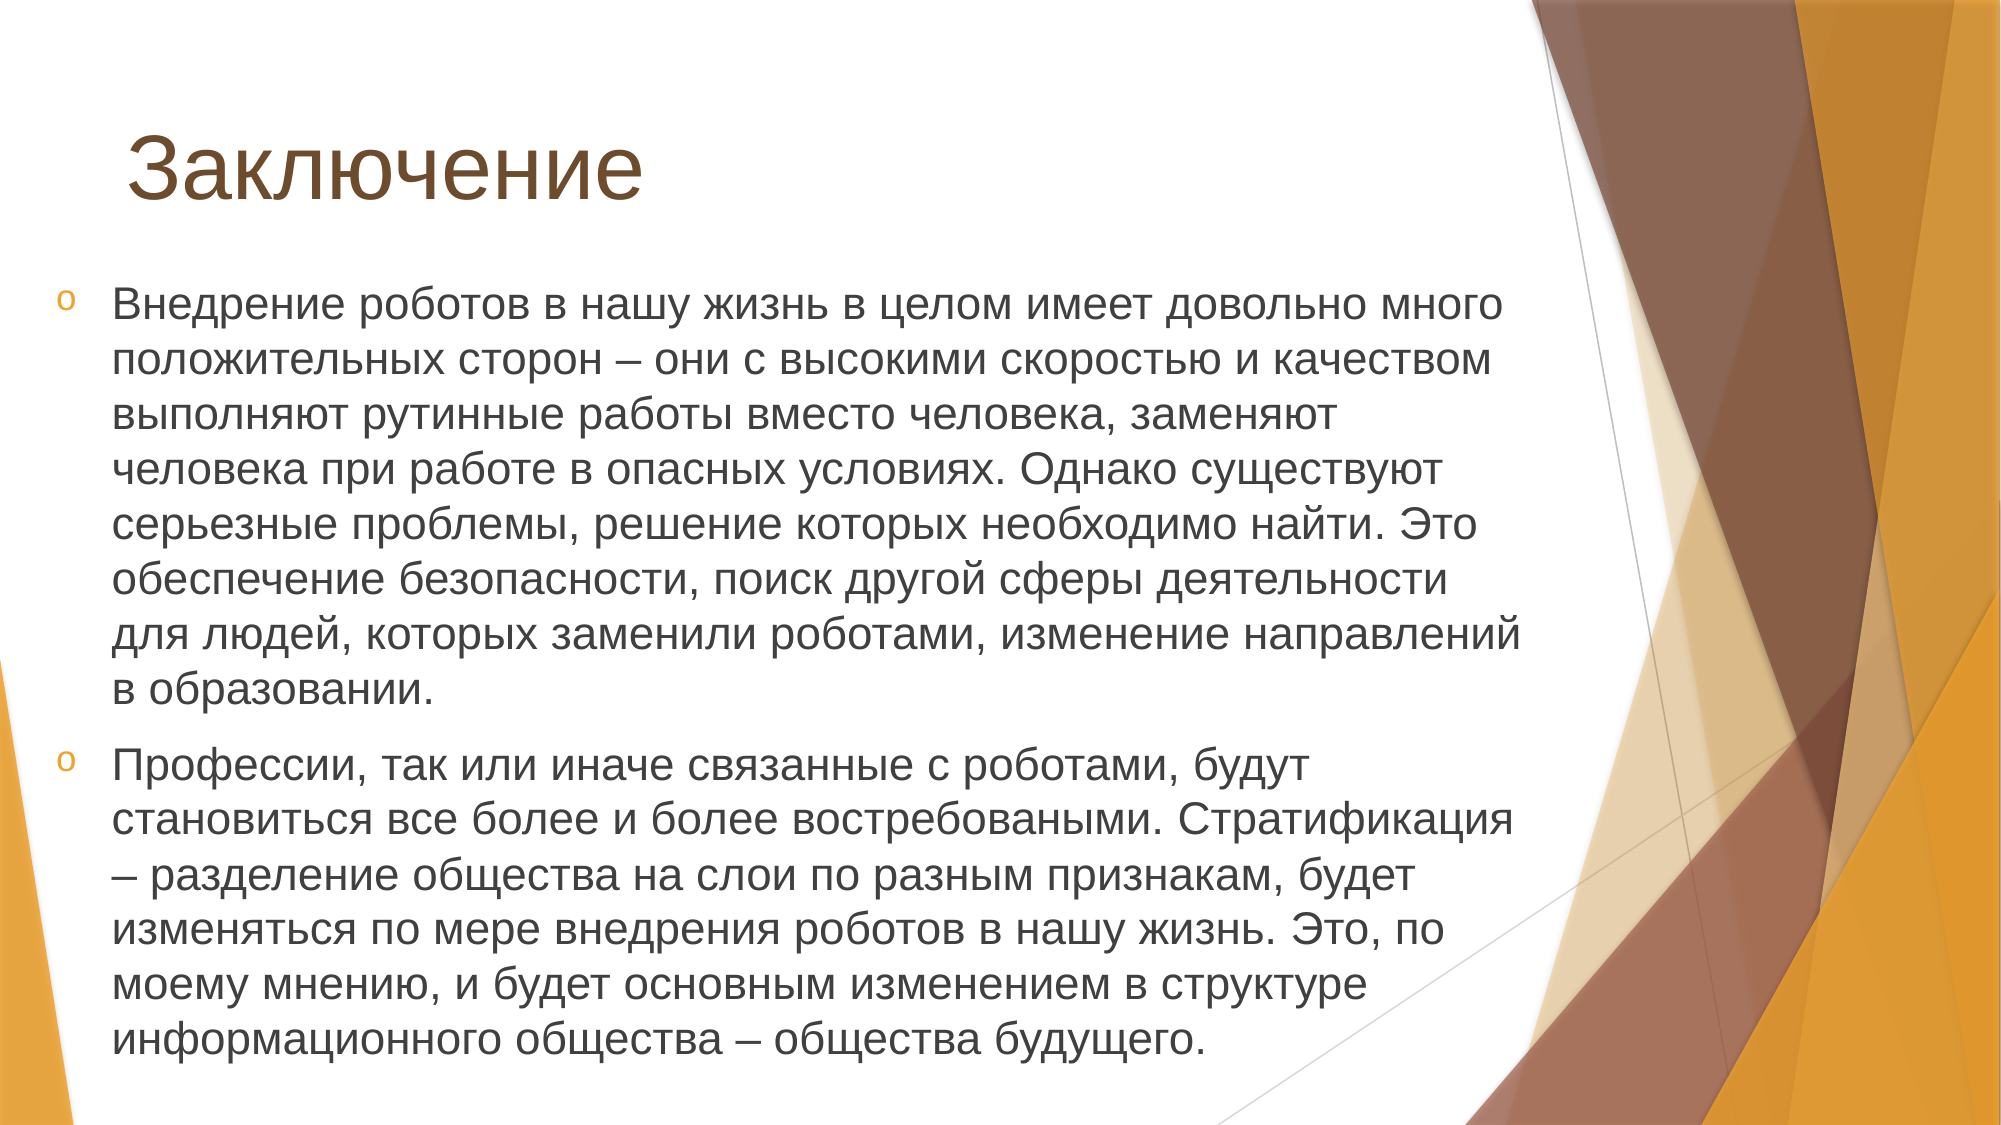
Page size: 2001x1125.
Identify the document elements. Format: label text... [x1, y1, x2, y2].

list Внедрение роботов в нашу жизнь в целом имеет довольно много положительных сторон – они с высокими скоростью и качеством выполняют рутинные работы вместо человека, заменяют человека при работе в опасных условиях. Однако существуют серьезные проблемы, решение которых необходимо найти. Это обеспечение безопасности, поиск другой сферы деятельности для людей, которых заменили роботами, изменение направлений в образовании. Профессии, так или иначе связанные с роботами, будут становиться все более и более востребоваными. Стратификация – разделение общества на слои по разным признакам, будет изменяться по мере внедрения роботов в нашу жизнь. Это, по моему мнению, и будет основным изменением в структуре информационного общества – общества будущего. [40, 265, 1543, 1052]
title Заключение [111, 99, 1522, 265]
